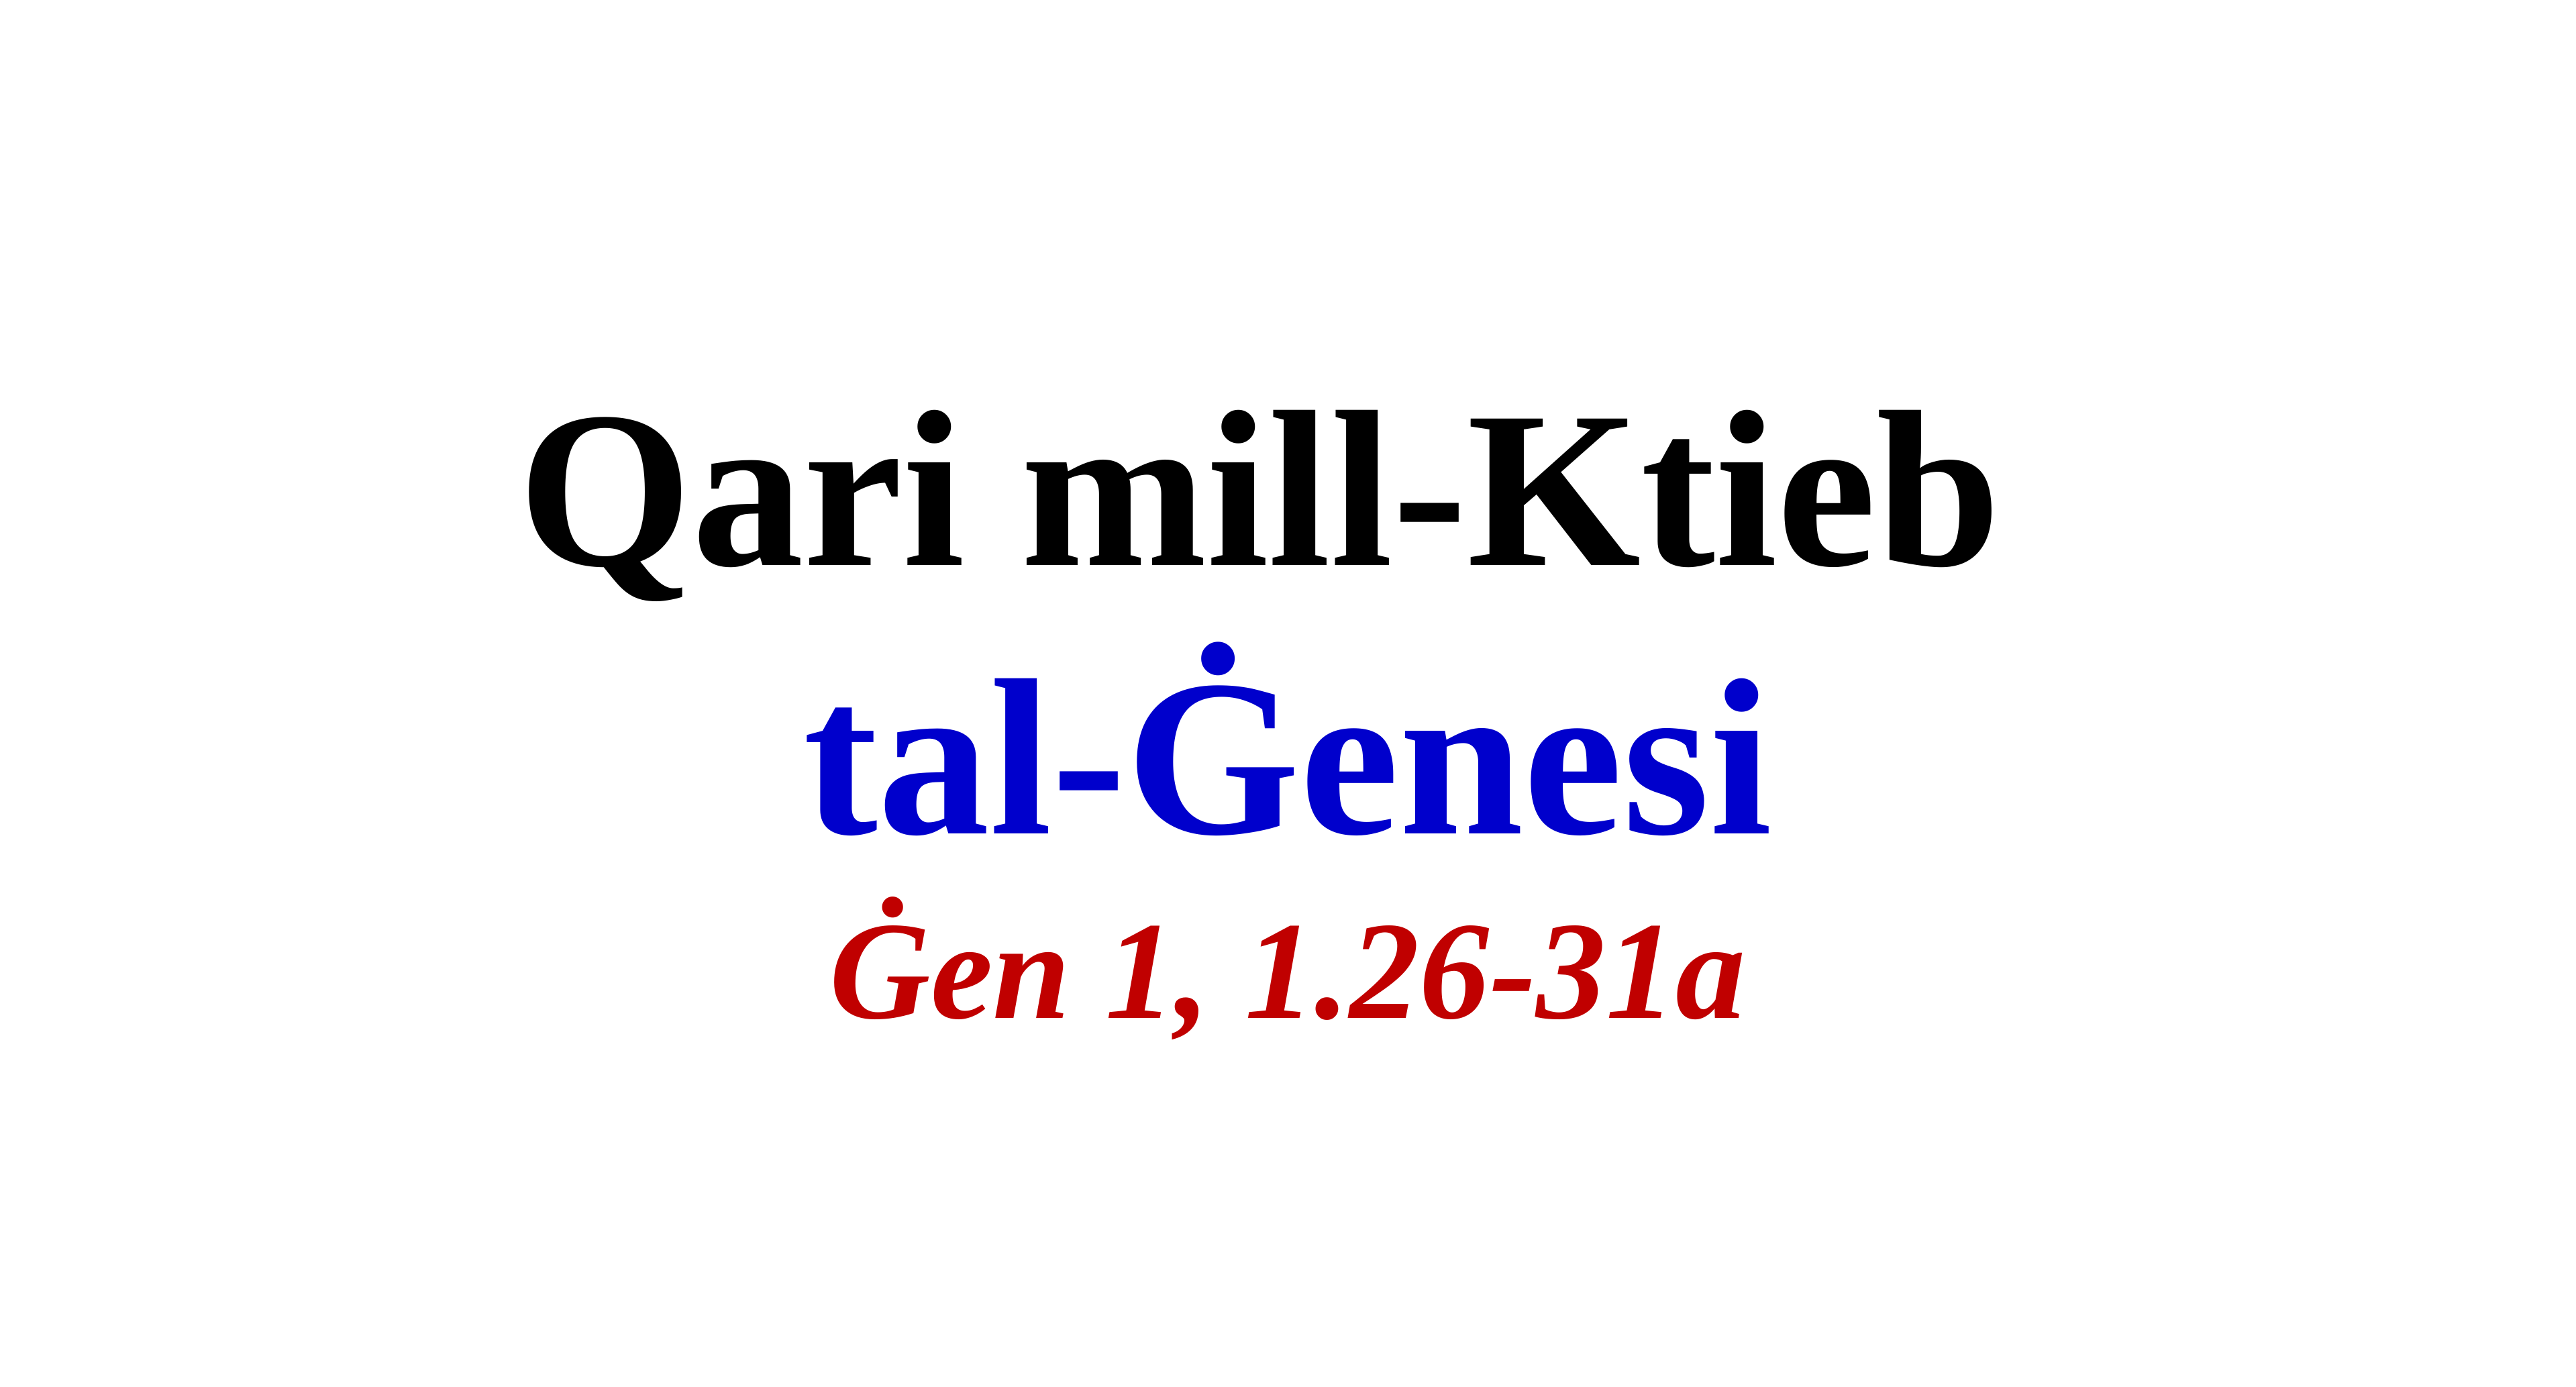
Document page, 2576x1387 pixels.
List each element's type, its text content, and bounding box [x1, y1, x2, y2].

list Qari mill-Ktieb tal-Ġenesi Ġen 1, 1.26-31a [0, 336, 2576, 1050]
